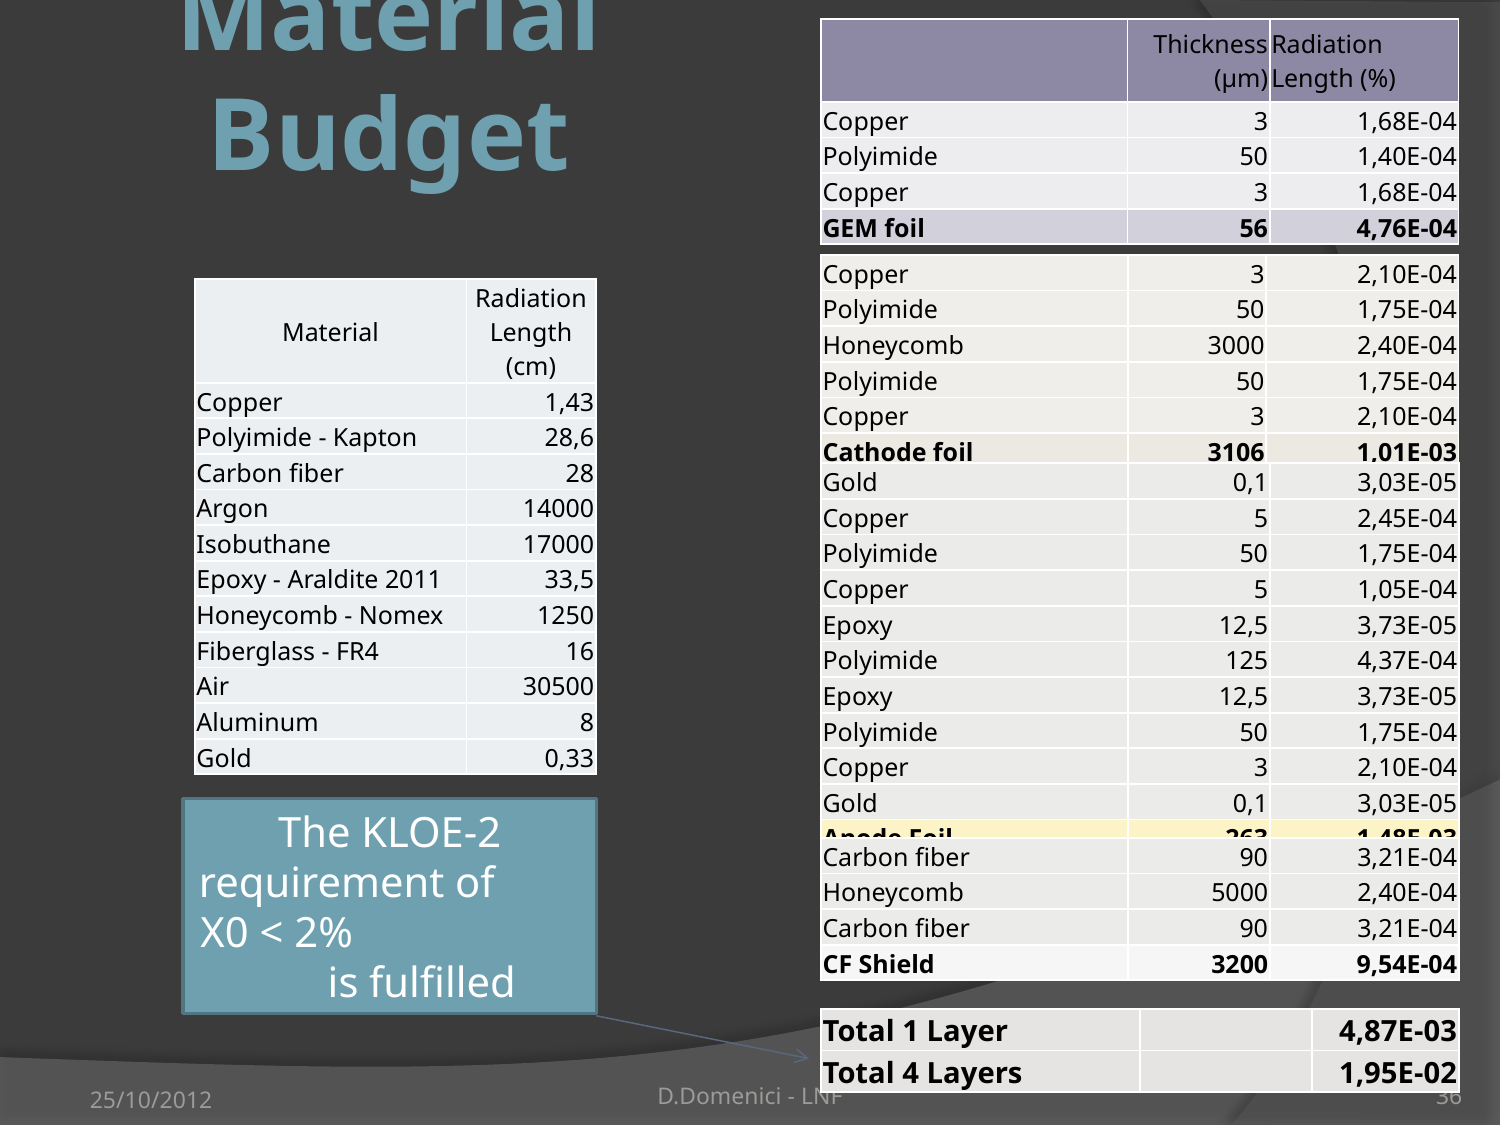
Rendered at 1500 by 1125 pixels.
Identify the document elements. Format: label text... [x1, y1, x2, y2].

table_header 3,03E-05 [1271, 464, 1458, 498]
table_cell Epoxy [822, 607, 1127, 641]
table_cell Copper [822, 500, 1127, 534]
table_cell 0,33 [467, 740, 595, 773]
table_cell 2,40E-04 [1271, 874, 1458, 908]
table_header Gold [822, 464, 1127, 498]
table_cell Honeycomb [822, 327, 1127, 361]
table_cell 30500 [467, 668, 595, 702]
table_cell 12,5 [1129, 678, 1269, 712]
table_cell Polyimide - Kapton [196, 419, 466, 453]
table_cell 28,6 [467, 419, 595, 453]
table_cell Cathode foil [822, 434, 1127, 462]
table_cell Fiberglass - FR4 [196, 633, 466, 667]
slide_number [75, 1053, 425, 1114]
table_header 0,1 [1129, 464, 1269, 498]
table_cell 50 [1129, 363, 1265, 397]
table_header Thickness (µm) [1128, 20, 1269, 101]
table_cell 1,68E-04 [1271, 103, 1458, 137]
table_header Carbon fiber [822, 839, 1127, 873]
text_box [596, 1015, 810, 1059]
table_cell Carbon fiber [822, 910, 1127, 944]
table_cell 0,1 [1129, 785, 1269, 819]
table_cell Copper [822, 398, 1127, 432]
slide_number 36 [1337, 1053, 1463, 1114]
table_cell 2,45E-04 [1271, 500, 1458, 534]
table_cell 33,5 [467, 562, 595, 595]
table_cell Polyimide [822, 714, 1127, 747]
table_cell Copper [822, 571, 1127, 605]
table_header Material [196, 280, 466, 382]
table_cell 3,03E-05 [1271, 785, 1458, 819]
table_cell 56 [1128, 210, 1269, 243]
table_cell Honeycomb [822, 874, 1127, 908]
table_cell 125 [1129, 642, 1269, 676]
table_cell Gold [822, 785, 1127, 819]
table_cell 50 [1129, 291, 1265, 325]
table_cell Carbon fiber [196, 455, 466, 489]
table_cell 1,48E-03 [1271, 820, 1458, 837]
table_cell 3,73E-05 [1271, 607, 1458, 641]
table_cell 1,75E-04 [1271, 714, 1458, 747]
table_cell 1,43 [467, 384, 595, 417]
table_cell 17000 [467, 526, 595, 560]
table_cell 4,37E-04 [1271, 642, 1458, 676]
table_cell 90 [1129, 910, 1269, 944]
table_cell 3 [1128, 103, 1269, 137]
table_cell 1,75E-04 [1267, 291, 1458, 325]
table_cell Argon [196, 490, 466, 524]
table_cell 16 [467, 633, 595, 667]
table_cell Epoxy [822, 678, 1127, 712]
table_cell 3 [1128, 174, 1269, 208]
table_cell 2,40E-04 [1267, 327, 1458, 361]
table_header 90 [1129, 839, 1269, 873]
table_cell Copper [822, 749, 1127, 783]
table_cell 2,10E-04 [1267, 398, 1458, 432]
table_cell 3,21E-04 [1271, 910, 1458, 944]
table_cell Anode Foil [822, 820, 1127, 837]
table_cell 12,5 [1129, 607, 1269, 641]
title Material Budget [4, 0, 774, 141]
table_cell 2,10E-04 [1271, 749, 1458, 783]
table_cell 1,40E-04 [1271, 138, 1458, 172]
table_cell 1250 [467, 597, 595, 631]
table_cell Aluminum [196, 704, 466, 738]
table_header 4,87E-03 [1313, 1010, 1458, 1050]
table_header [1141, 1010, 1311, 1050]
table_cell Gold [196, 740, 466, 773]
table_cell 50 [1128, 138, 1269, 172]
table_cell 28 [467, 455, 595, 489]
table_cell 50 [1129, 535, 1269, 569]
table_header Total 1 Layer [822, 1010, 1139, 1050]
table_cell GEM foil [822, 210, 1127, 243]
table_cell 3,73E-05 [1271, 678, 1458, 712]
table_cell 5 [1129, 571, 1269, 605]
table_cell Total 4 Layers [822, 1051, 1139, 1091]
table_cell 5 [1129, 500, 1269, 534]
table_cell Polyimide [822, 642, 1127, 676]
table_cell Polyimide [822, 138, 1127, 172]
table_cell 9,54E-04 [1271, 946, 1458, 979]
footer D.Domenici - LNF [512, 1053, 988, 1114]
table_header Radiation Length (cm) [467, 280, 595, 382]
table_header Radiation Length (%) [1271, 20, 1458, 101]
table_cell 3 [1129, 749, 1269, 783]
table_cell 1,68E-04 [1271, 174, 1458, 208]
table_cell 8 [467, 704, 595, 738]
text_box The KLOE-2 requirement of X0 < 2% is fulfilled [181, 797, 598, 1015]
table_cell Epoxy - Araldite 2011 [196, 562, 466, 595]
table_header 2,10E-04 [1267, 256, 1458, 290]
table_cell 50 [1129, 714, 1269, 747]
table_header 3,21E-04 [1271, 839, 1458, 873]
table_header 3 [1129, 256, 1265, 290]
table_cell Copper [822, 103, 1127, 137]
table_cell 1,75E-04 [1267, 363, 1458, 397]
table_cell 263 [1129, 820, 1269, 837]
table_cell Polyimide [822, 291, 1127, 325]
table_cell [1141, 1051, 1311, 1091]
table_cell 1,01E-03 [1267, 434, 1458, 462]
table_cell Copper [822, 174, 1127, 208]
table_cell 3000 [1129, 327, 1265, 361]
table_cell Honeycomb - Nomex [196, 597, 466, 631]
table_cell 3 [1129, 398, 1265, 432]
table_cell CF Shield [822, 946, 1127, 979]
table_cell 1,05E-04 [1271, 571, 1458, 605]
table_cell Copper [196, 384, 466, 417]
table_cell Air [196, 668, 466, 702]
table_header Copper [822, 256, 1127, 290]
table_cell 5000 [1129, 874, 1269, 908]
table_cell Polyimide [822, 363, 1127, 397]
table_cell 3200 [1129, 946, 1269, 979]
table_cell Isobuthane [196, 526, 466, 560]
table_cell 1,75E-04 [1271, 535, 1458, 569]
table_header [822, 20, 1127, 101]
table_cell 3106 [1129, 434, 1265, 462]
table_cell 1,95E-02 [1313, 1051, 1458, 1091]
table_cell Polyimide [822, 535, 1127, 569]
table_cell 14000 [467, 490, 595, 524]
table_cell 4,76E-04 [1271, 210, 1458, 243]
